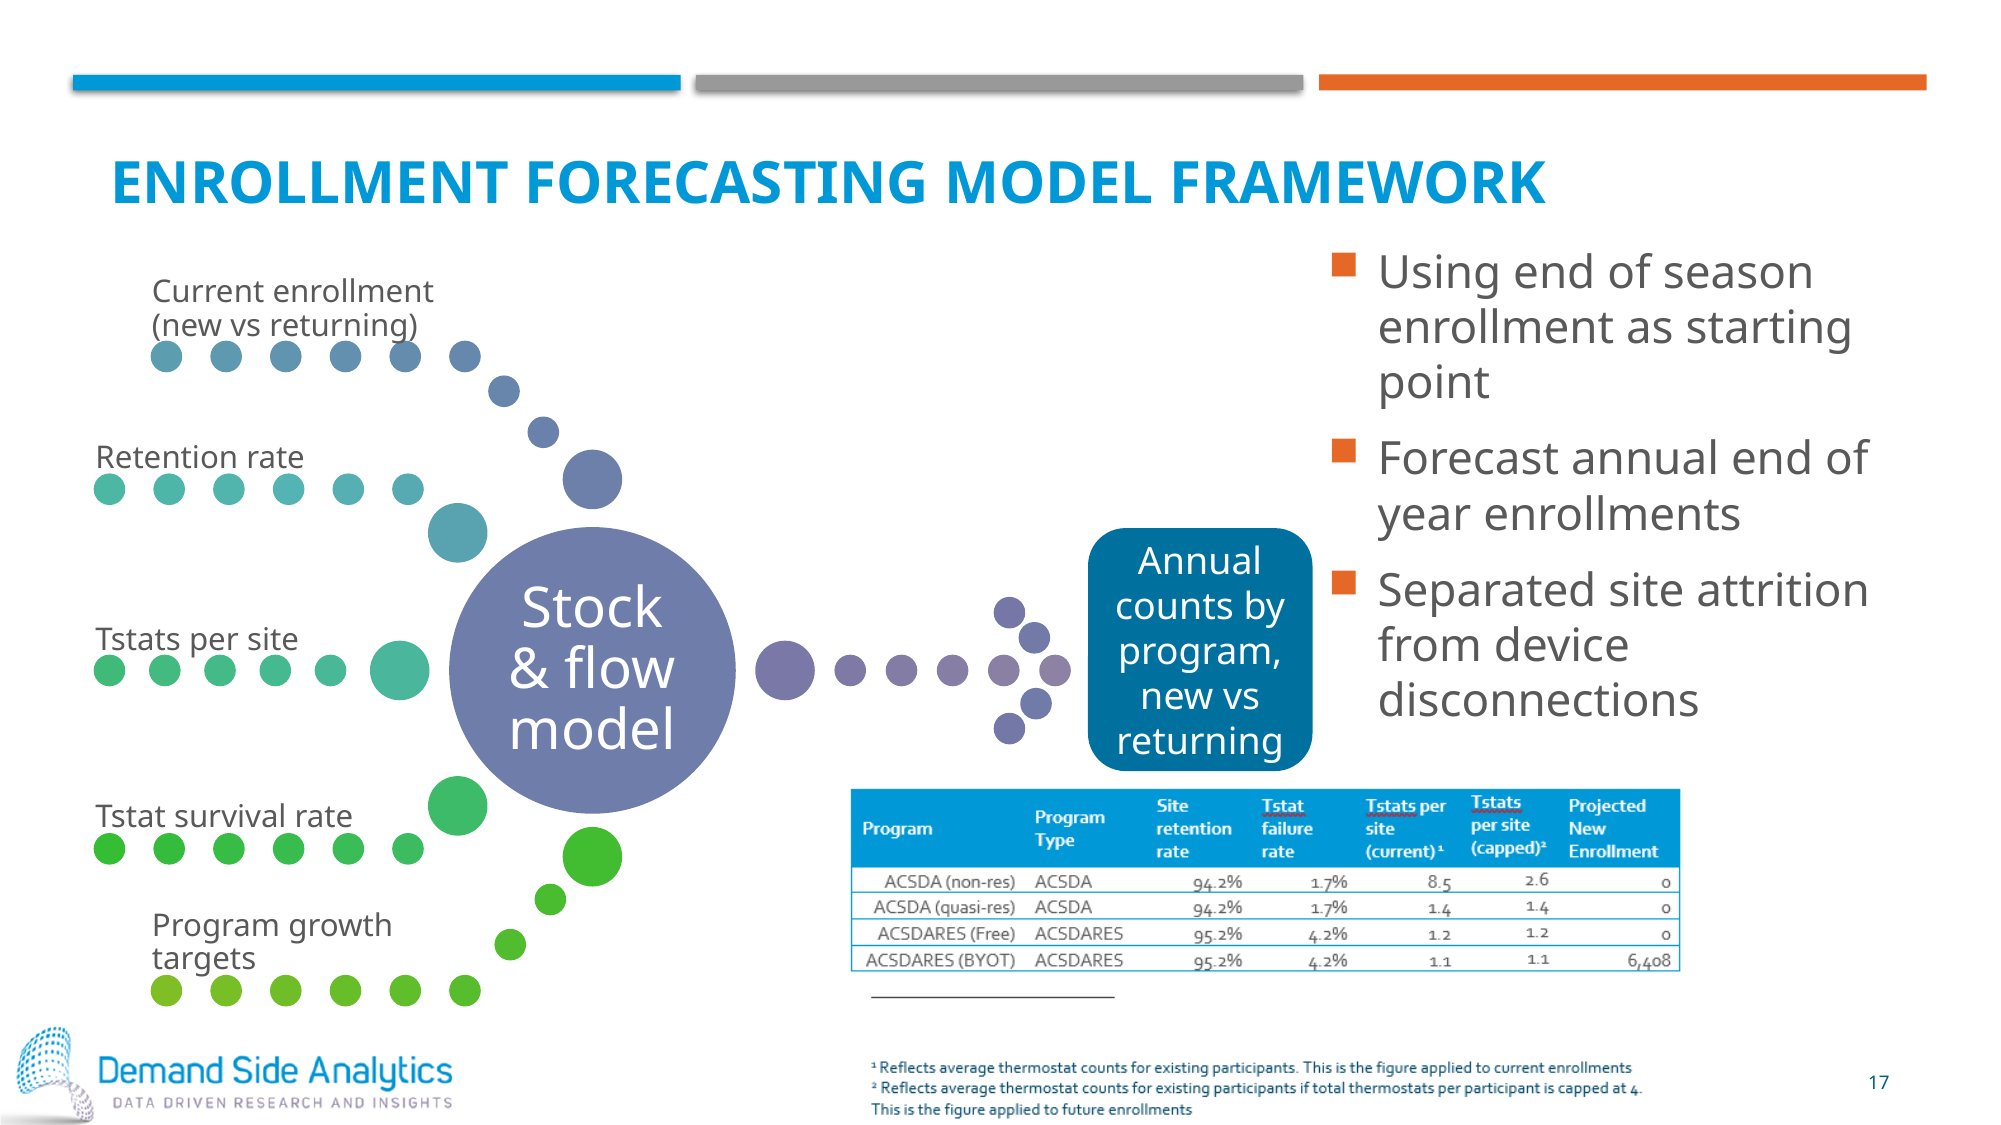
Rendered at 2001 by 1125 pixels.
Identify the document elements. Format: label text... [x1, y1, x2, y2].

picture [845, 783, 1689, 1125]
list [94, 234, 1070, 1042]
title Enrollment forecasting model framework [95, 115, 1905, 223]
picture [0, 1017, 467, 1125]
list Using end of season enrollment as starting point Forecast annual end of year enrollments Separated site attrition from device disconnections [1312, 235, 1906, 1041]
text_box Annual counts by program, new vs returning [1087, 528, 1313, 772]
slide_number 17 [1732, 1053, 1905, 1114]
